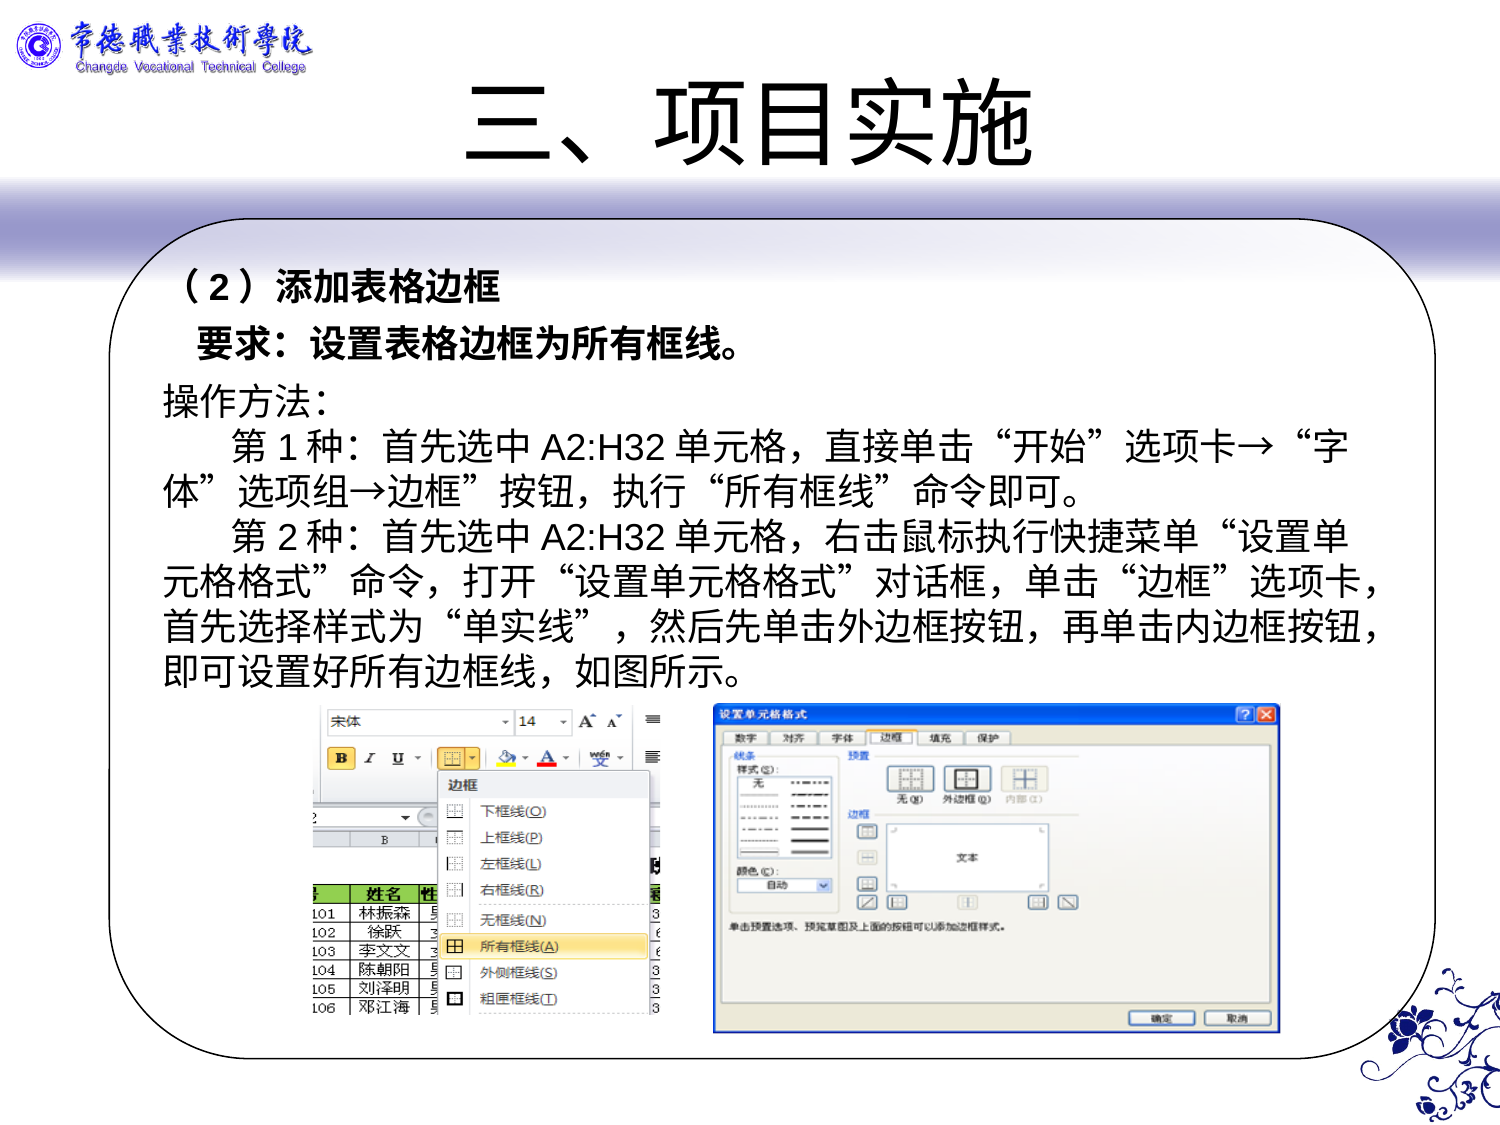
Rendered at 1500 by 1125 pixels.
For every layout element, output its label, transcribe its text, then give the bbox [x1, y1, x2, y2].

picture [1354, 962, 1500, 1125]
picture [712, 703, 1282, 1036]
text_box 三、项目实施 [0, 55, 1500, 185]
text_box [109, 254, 1436, 1059]
picture [312, 705, 661, 1015]
picture [0, 1, 325, 55]
text_box （2）添加表格边框 要求：设置表格边框为所有框线。 操作方法： 第1种：首先选中A2:H32单元格，直接单击“开始”选项卡→“字体”选项组→边框”按钮，执行“所有框线”命令即可。 第2种：首先选中A2:H32单元格，右击鼠标执行快捷菜单“设置单元格格式”命令，打开“设置单元格格式”对话框，单击“边框”选项卡，首先选择样式为“单实线”，然后先单击外边框按钮，再单击内边框按钮，即可设置好所有边框线，如图所示。 [147, 244, 1388, 701]
text_box [169, 218, 1376, 244]
